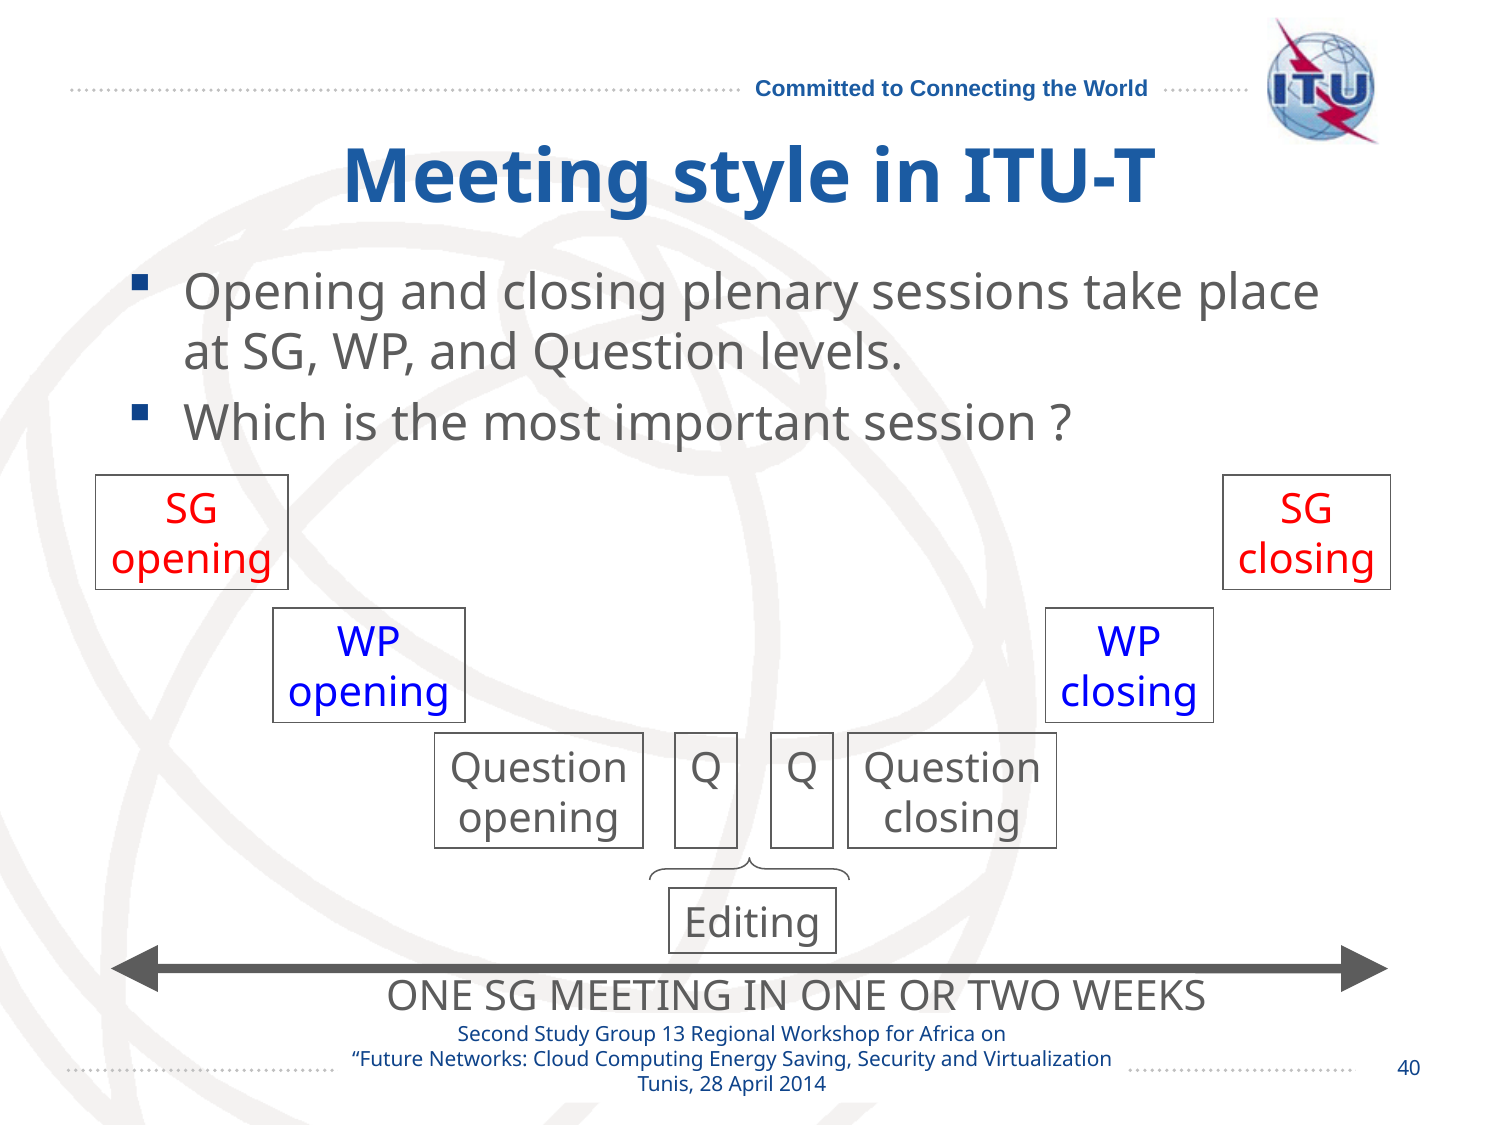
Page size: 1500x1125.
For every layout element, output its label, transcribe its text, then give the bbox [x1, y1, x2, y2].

text_box [110, 958, 371, 979]
text_box SG closing [1222, 474, 1391, 590]
picture [1222, 7, 1428, 165]
text_box WP opening [272, 607, 466, 723]
text_box ONE SG MEETING IN ONE OR TWO WEEKS [371, 961, 1222, 1026]
text_box [1222, 958, 1388, 979]
text_box Q [770, 733, 834, 848]
text_box WP closing [1045, 607, 1214, 723]
text_box Q [674, 733, 738, 848]
list Opening and closing plenary sessions take place at SG, WP, and Question levels. Which is the most important session ? [111, 252, 1388, 906]
text_box Question closing [848, 733, 1057, 848]
text_box SG opening [95, 474, 288, 590]
title Meeting style in ITU-T [112, 119, 1388, 225]
text_box Question opening [434, 733, 643, 848]
text_box Editing [669, 888, 836, 953]
slide_number 40 [1355, 1046, 1437, 1088]
picture [0, 132, 1061, 1125]
text_box [649, 857, 850, 880]
